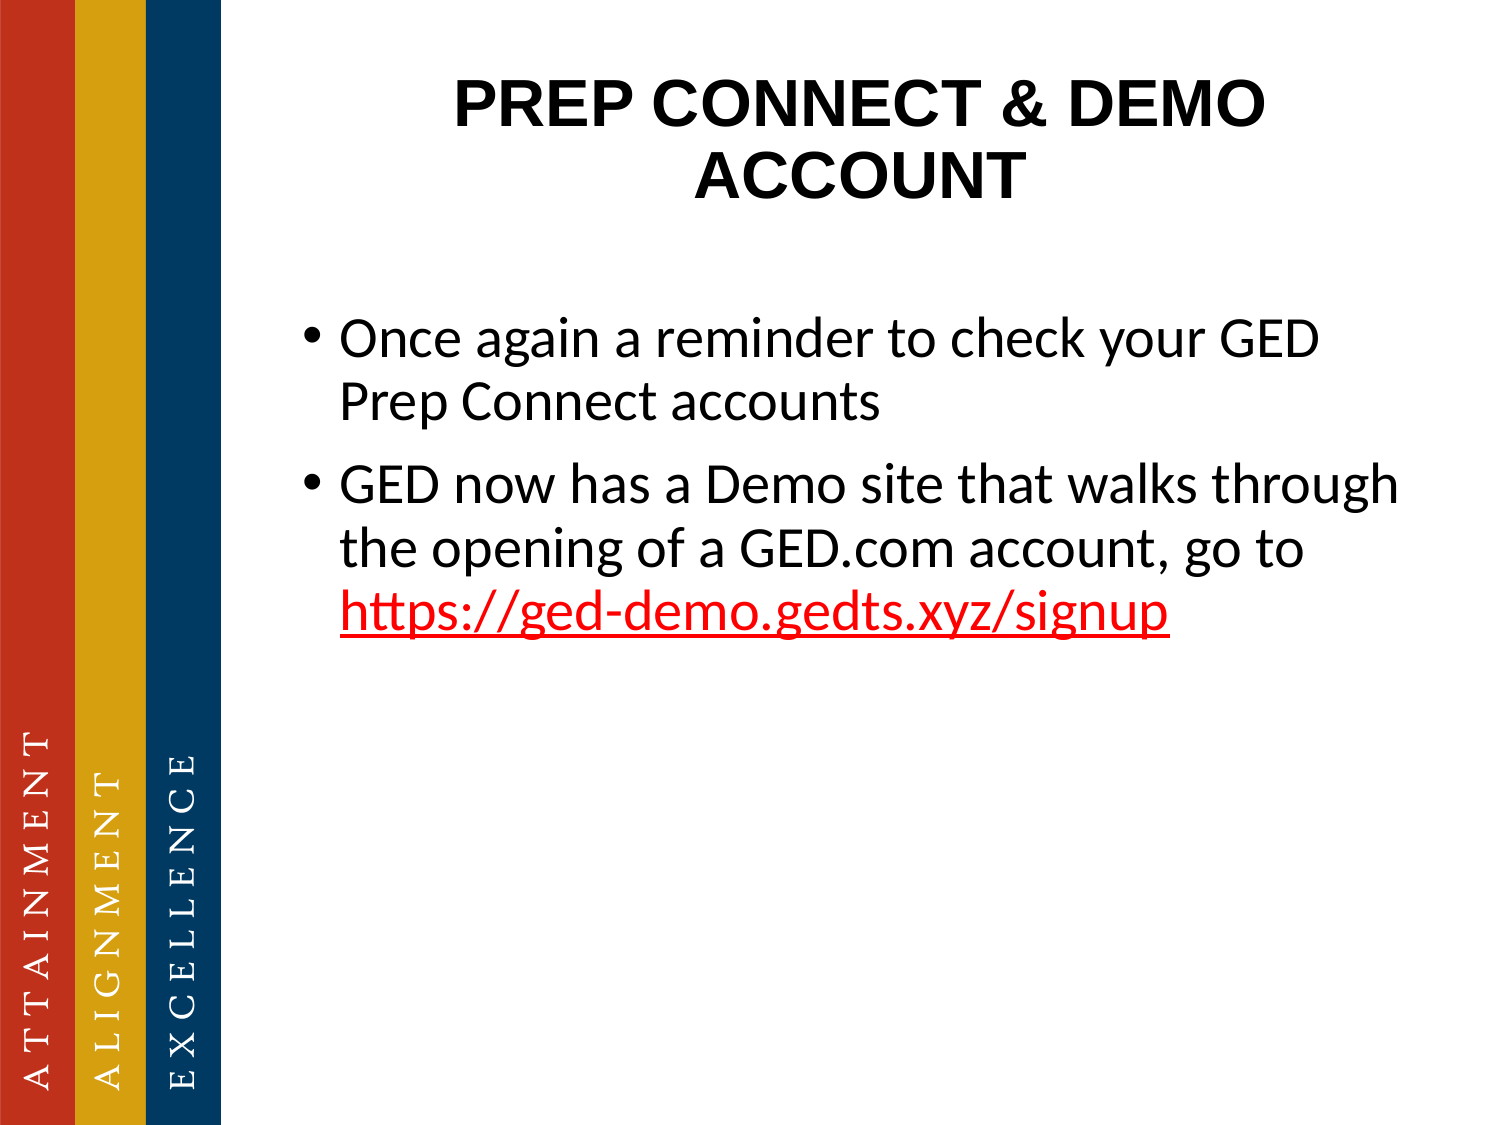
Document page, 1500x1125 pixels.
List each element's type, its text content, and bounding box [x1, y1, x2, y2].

picture [0, 0, 1500, 1125]
title PREP CONNECT & DEMO ACCOUNT [287, 59, 1434, 223]
list Once again a reminder to check your GED Prep Connect accounts GED now has a Demo site that walks through the opening of a GED.com account, go to https://ged-demo.gedts.xyz/signup [287, 299, 1434, 1014]
